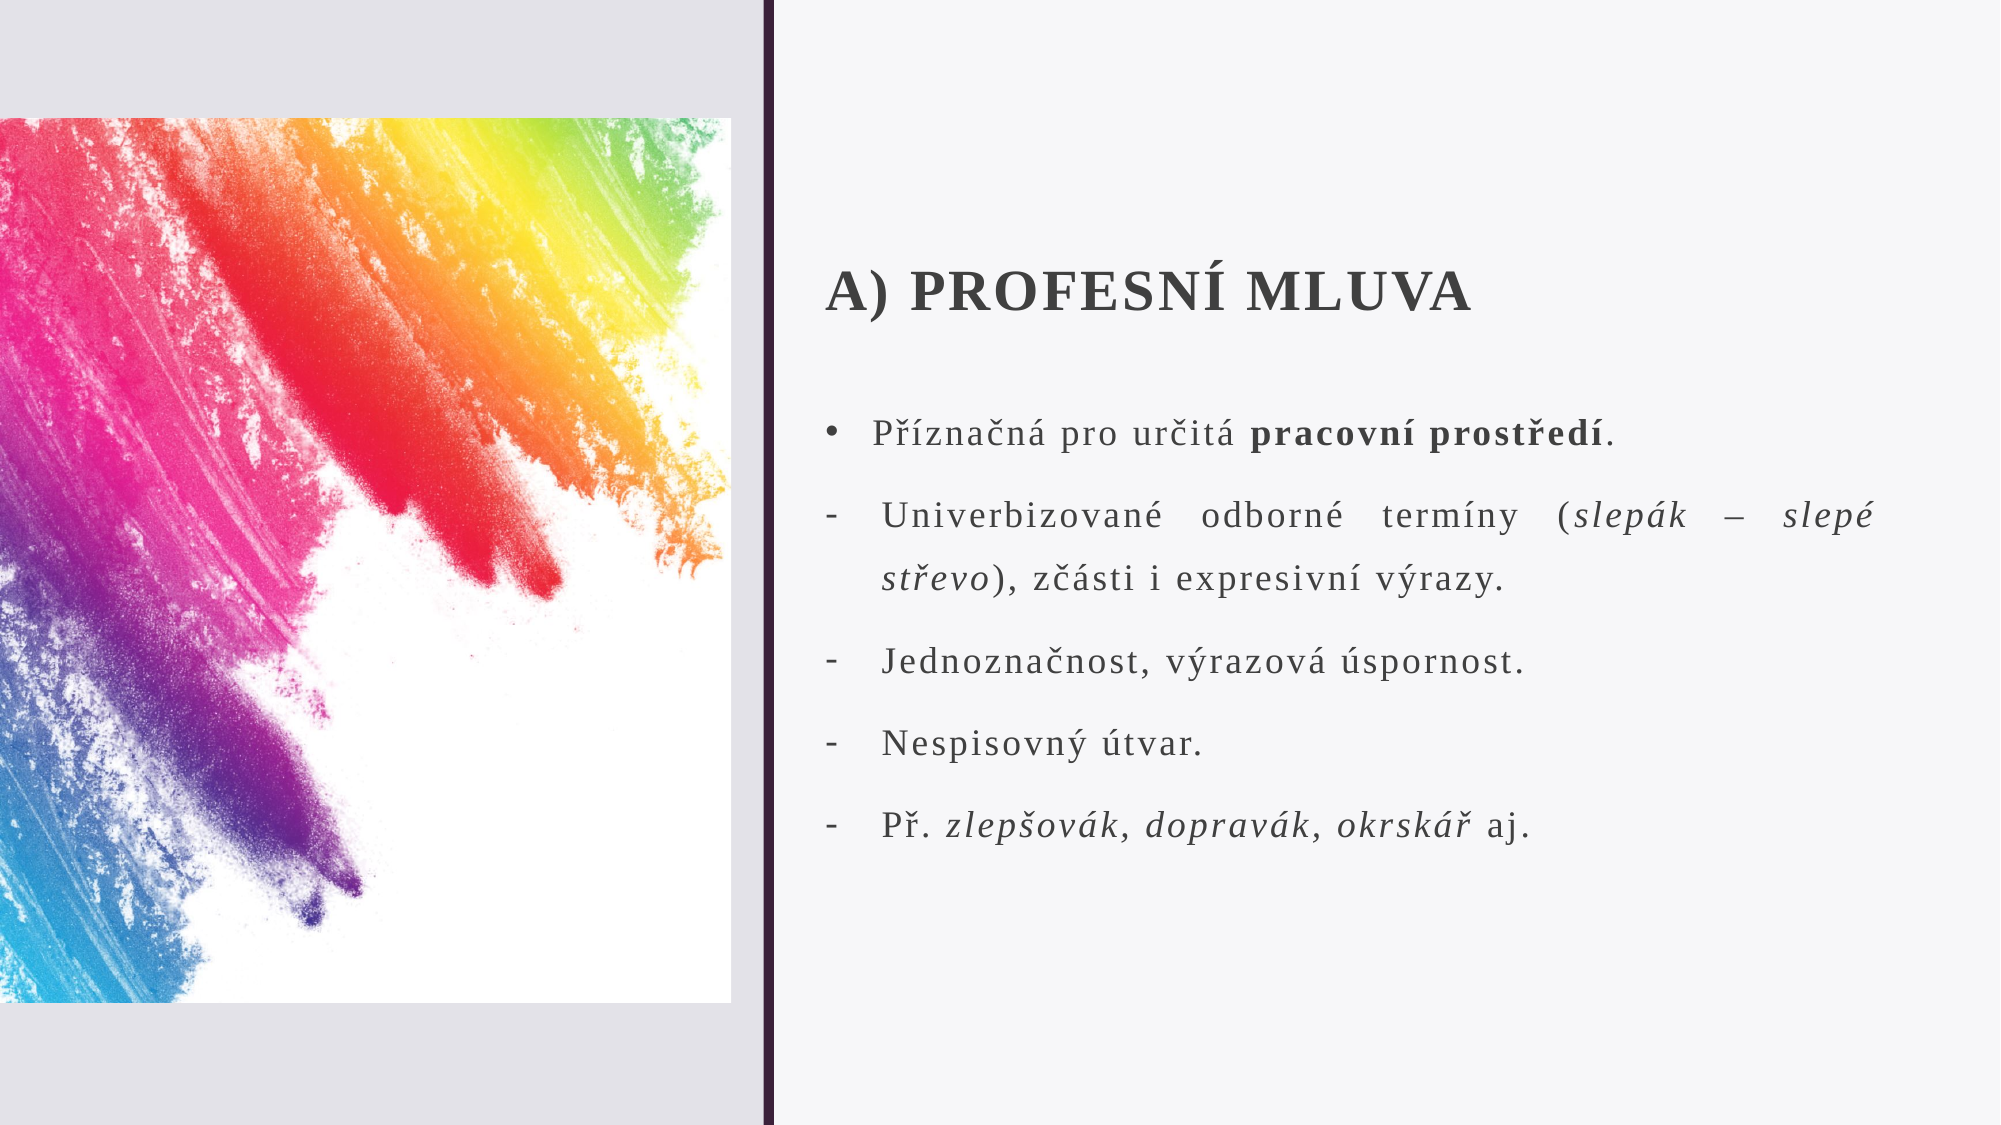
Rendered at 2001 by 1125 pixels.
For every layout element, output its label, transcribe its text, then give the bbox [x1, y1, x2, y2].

picture [0, 117, 732, 1003]
list Příznačná pro určitá pracovní prostředí. Univerbizované odborné termíny (slepák – slepé střevo), zčásti i expresivní výrazy. Jednoznačnost, výrazová úspornost. Nespisovný útvar. Př. zlepšovák, dopravák, okrskář aj. [807, 372, 1895, 948]
title A) PROFESNÍ MLUVA [806, 173, 1895, 363]
